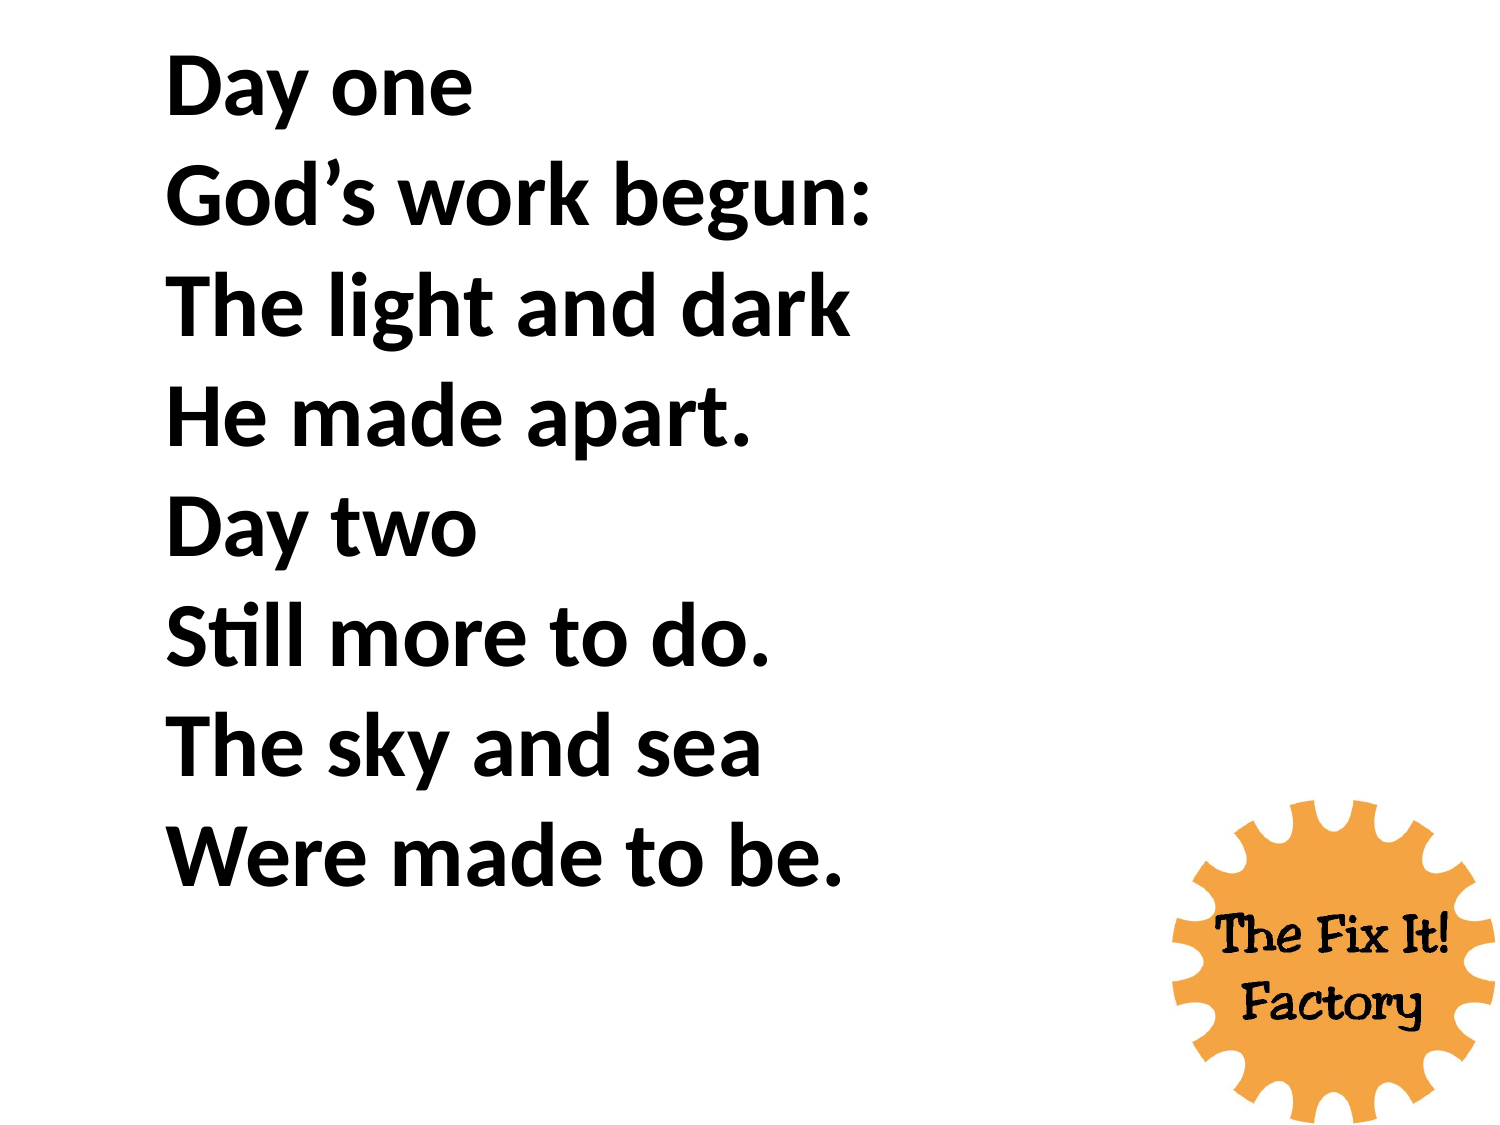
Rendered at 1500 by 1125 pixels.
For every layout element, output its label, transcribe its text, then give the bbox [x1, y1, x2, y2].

picture [1168, 929, 1500, 1125]
title Day one God’s work begun: The light and dark He made apart. Day two Still more to do. The sky and sea Were made to be. [150, 0, 1500, 929]
